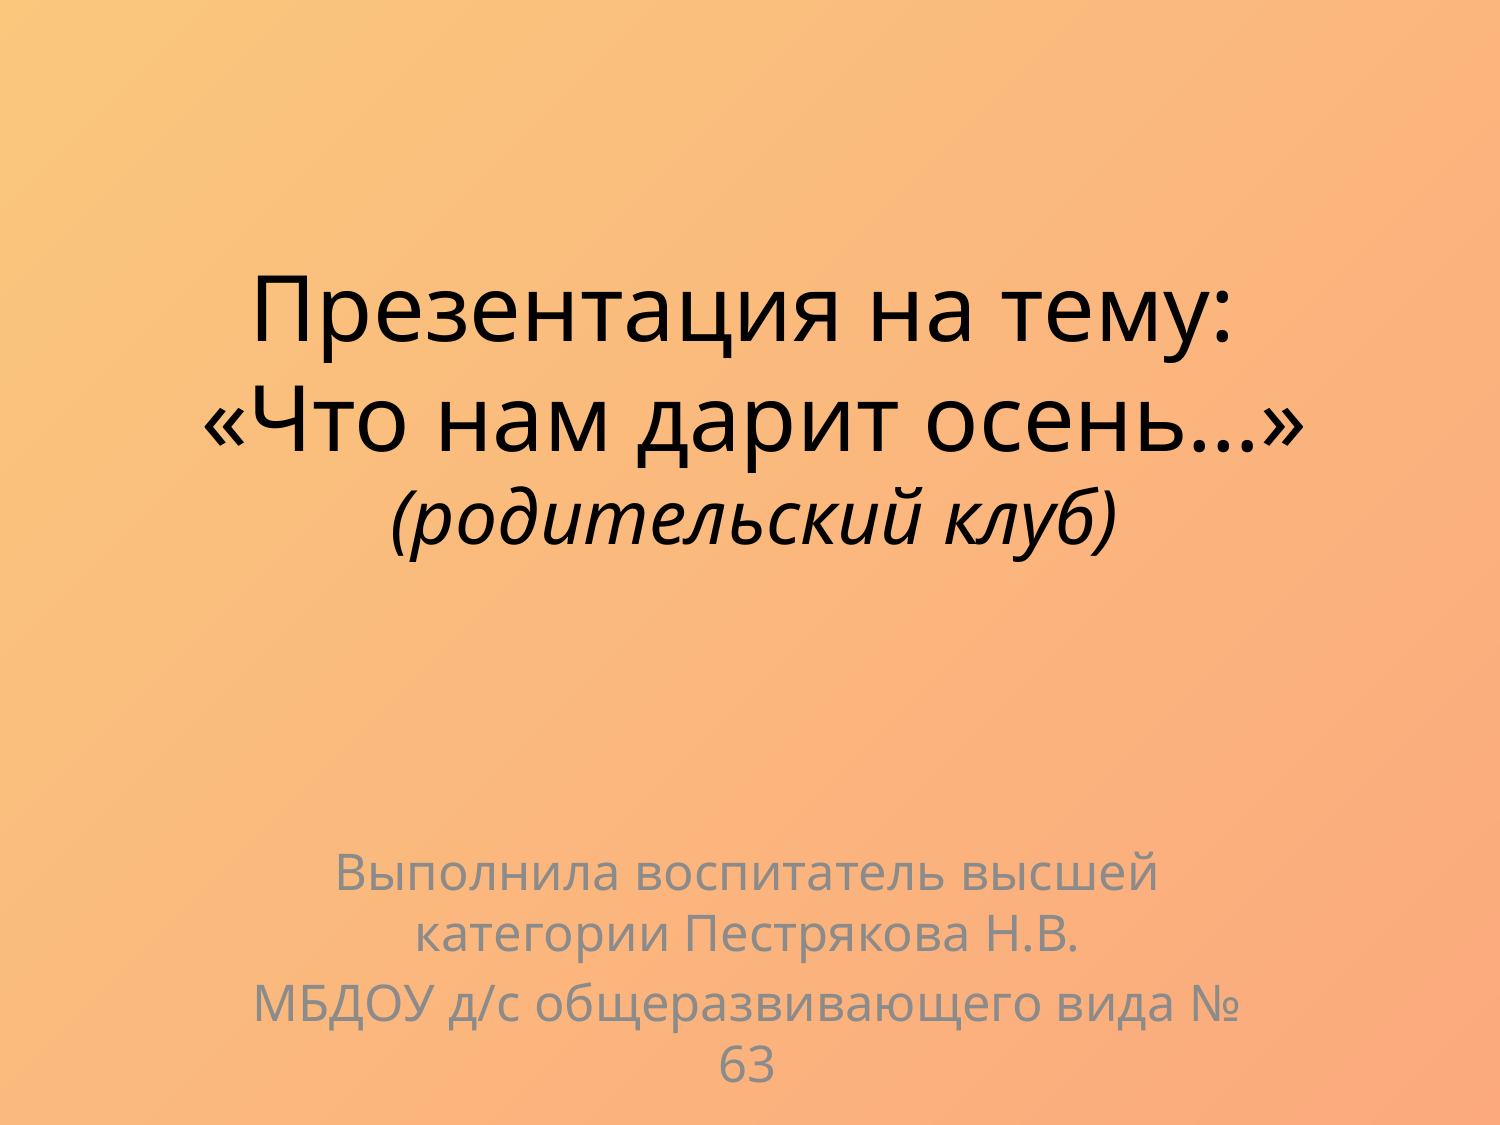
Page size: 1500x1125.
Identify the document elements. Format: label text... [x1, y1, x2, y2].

title Презентация на тему: «Что нам дарит осень…» (родительский клуб) [117, 210, 1393, 598]
subtitle Выполнила воспитатель высшей категории Пестрякова Н.В. МБДОУ д/с общеразвивающего вида № 63 [222, 832, 1273, 1102]
